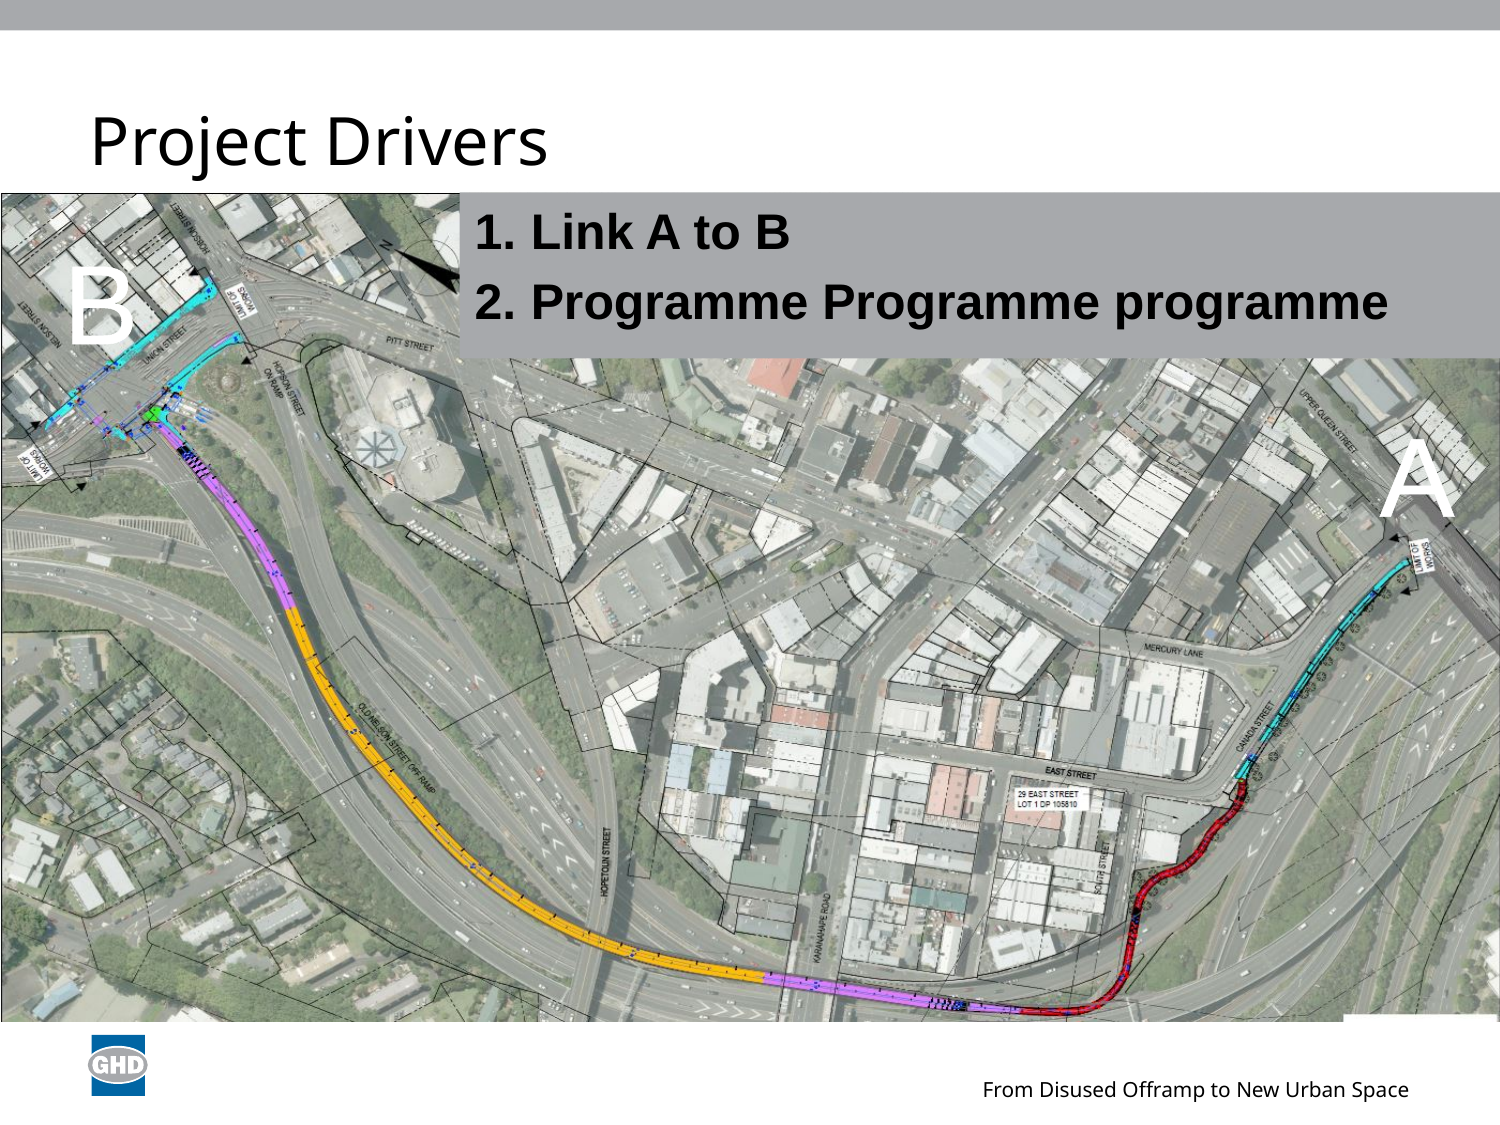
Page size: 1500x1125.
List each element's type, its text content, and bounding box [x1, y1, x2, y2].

title Project Drivers [74, 44, 1425, 190]
picture [0, 192, 1500, 1022]
